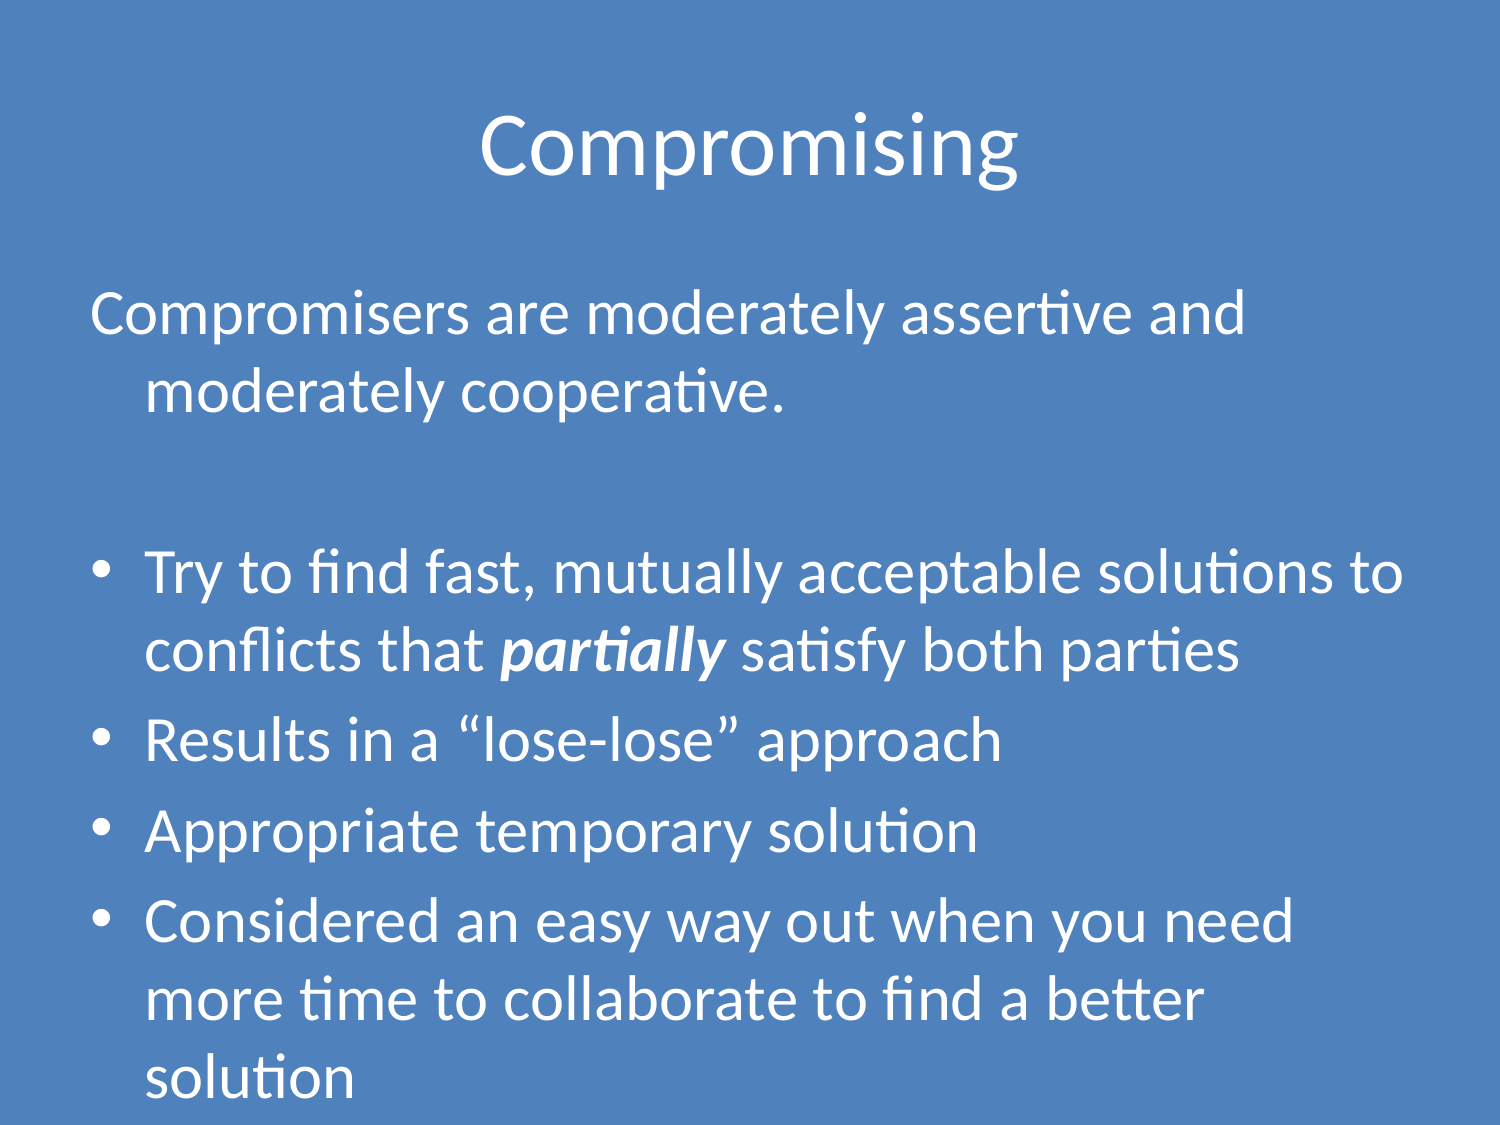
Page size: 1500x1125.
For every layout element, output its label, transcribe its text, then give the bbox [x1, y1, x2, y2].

list Compromisers are moderately assertive and moderately cooperative. Try to find fast, mutually acceptable solutions to conflicts that partially satisfy both parties Results in a “lose-lose” approach Appropriate temporary solution Considered an easy way out when you need more time to collaborate to find a better solution [75, 262, 1425, 1125]
title Compromising [75, 45, 1425, 233]
